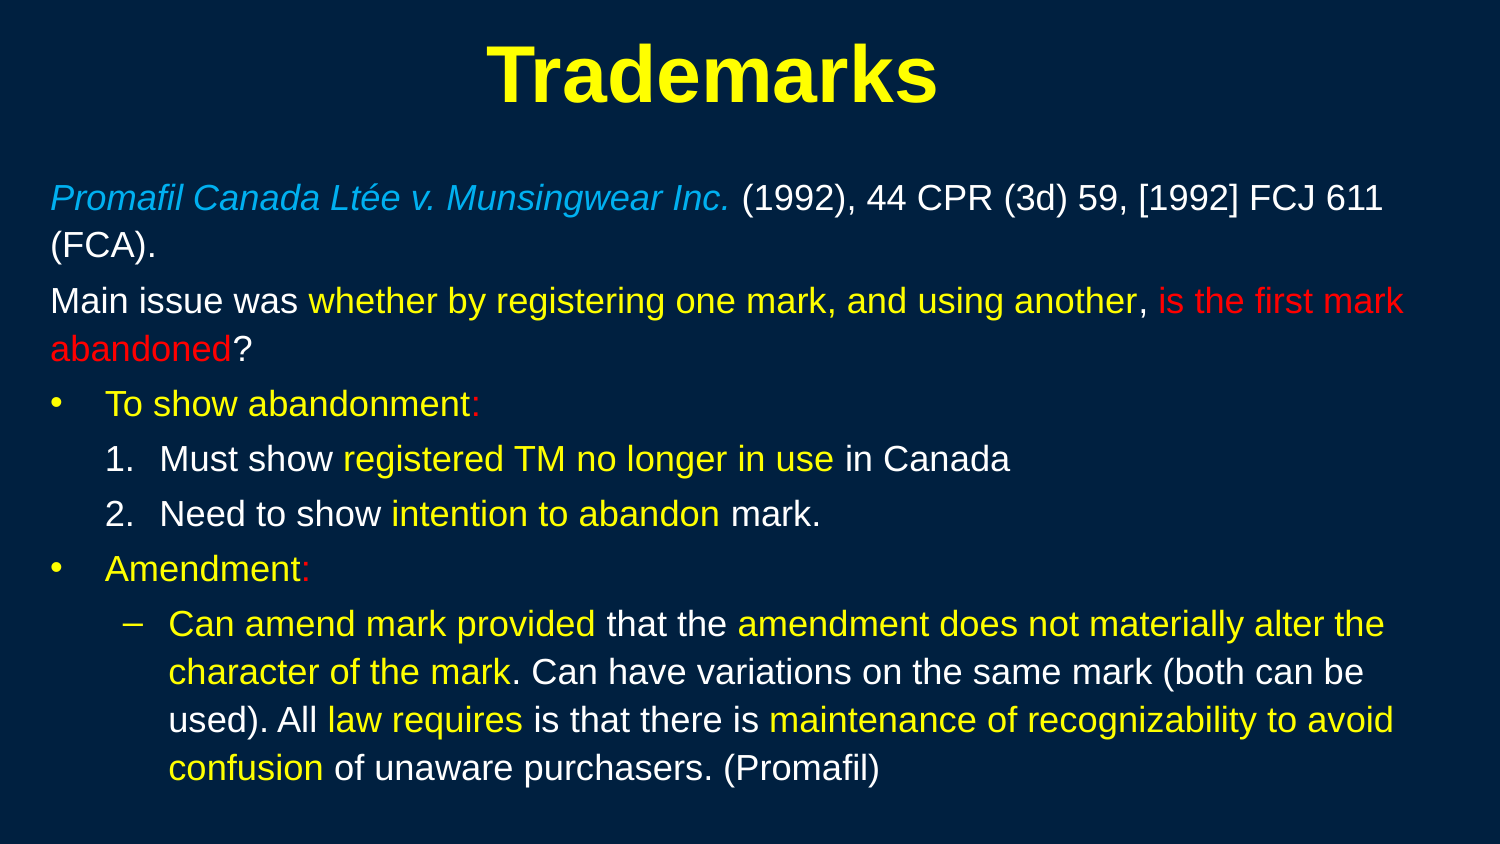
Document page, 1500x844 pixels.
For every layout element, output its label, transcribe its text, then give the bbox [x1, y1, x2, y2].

title Trademarks [243, 14, 1257, 127]
list Promafil Canada Ltée v. Munsingwear Inc. (1992), 44 CPR (3d) 59, [1992] FCJ 611 (FCA). Main issue was whether by registering one mark, and using another, is the first mark abandoned? To show abandonment: Must show registered TM no longer in use in Canada Need to show intention to abandon mark. Amendment: Can amend mark provided that the amendment does not materially alter the character of the mark. Can have variations on the same mark (both can be used). All law requires is that there is maintenance of recognizability to avoid confusion of unaware purchasers. (Promafil) [35, 161, 1465, 797]
